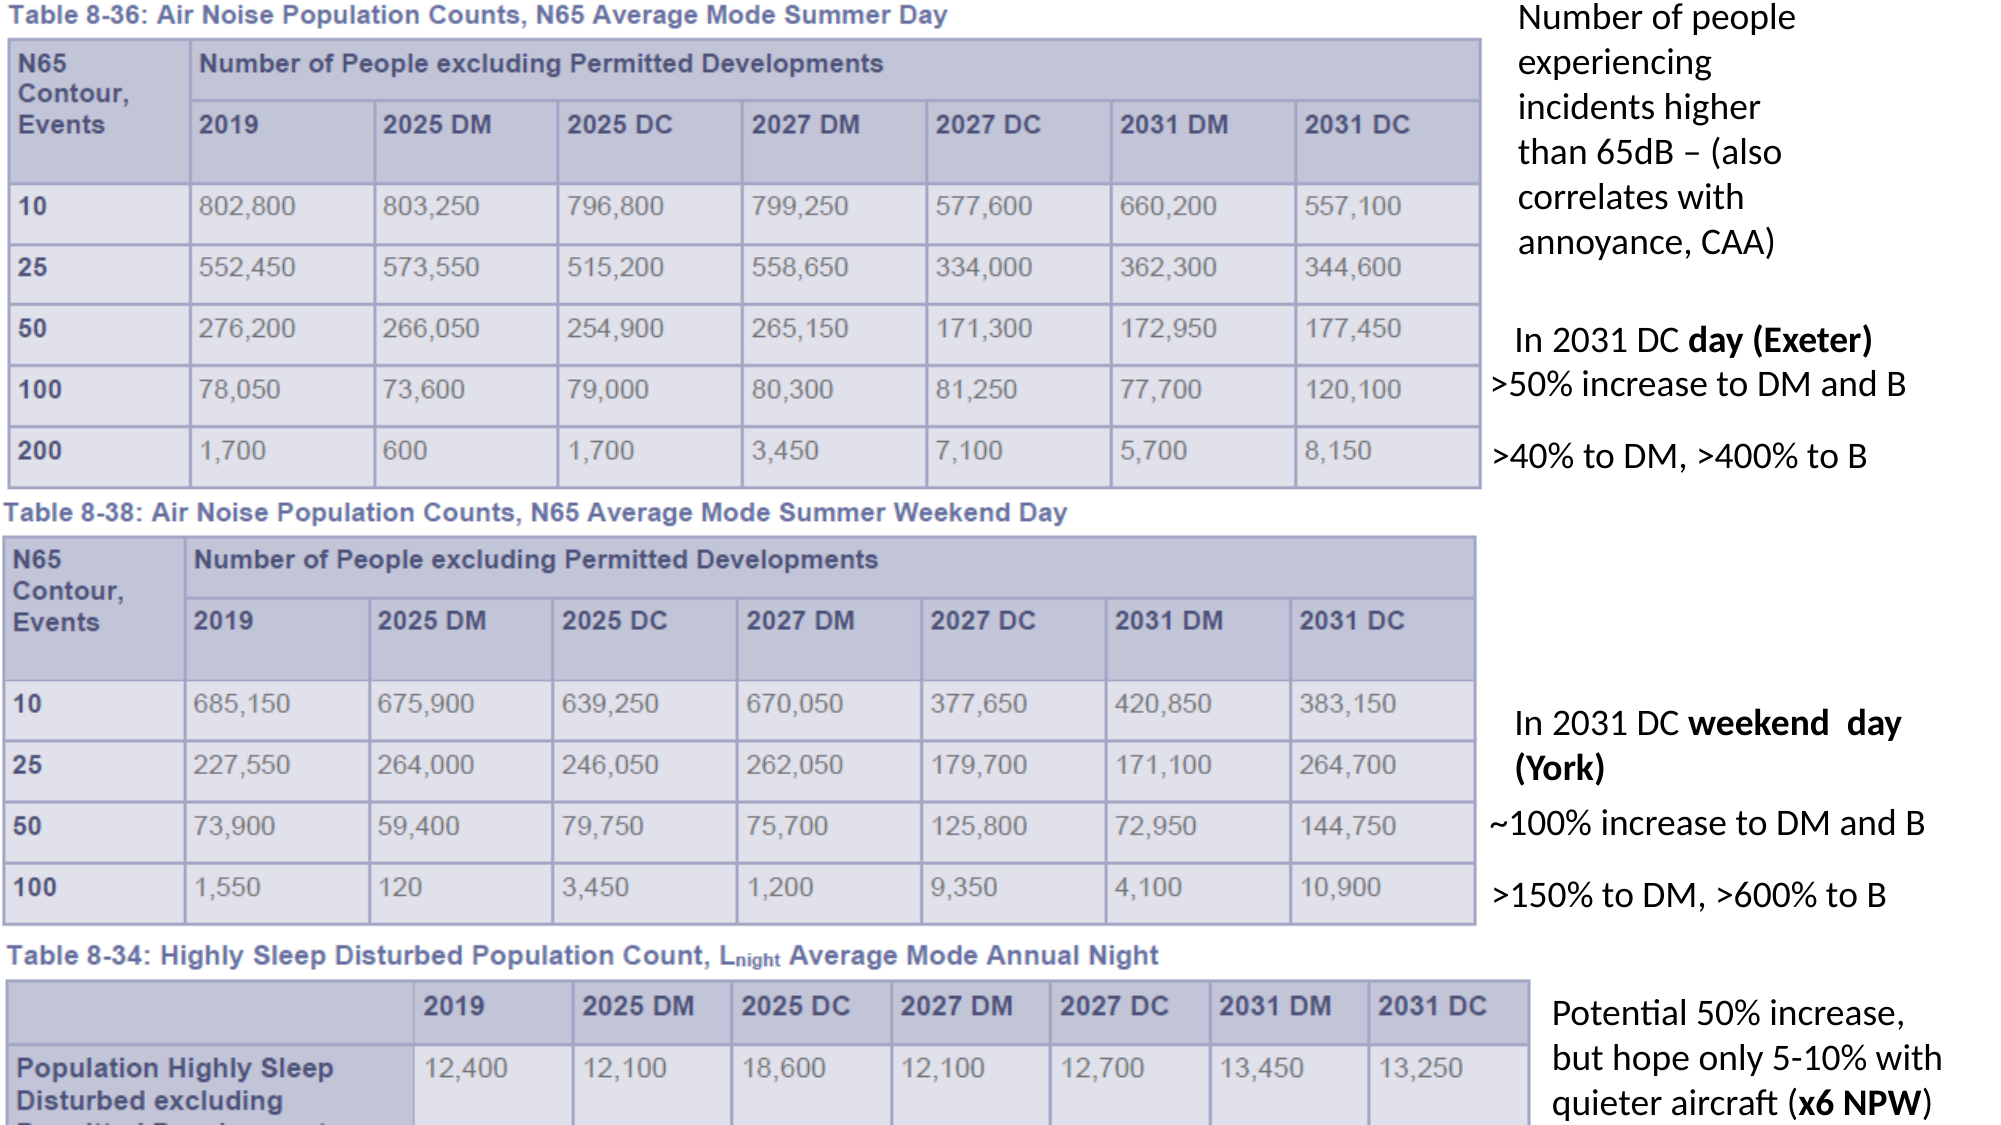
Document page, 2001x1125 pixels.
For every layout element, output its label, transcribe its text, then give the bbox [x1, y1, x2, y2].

text_box Number of people experiencing incidents higher than 65dB – (also correlates with annoyance, CAA) [1504, 0, 1817, 270]
picture [1, 934, 1538, 1125]
text_box In 2031 DC day (Exeter) [1504, 307, 1927, 351]
text_box ~100% increase to DM and B [1502, 790, 1962, 851]
picture [0, 0, 1504, 499]
text_box >150% to DM, >600% to B [1502, 862, 1936, 923]
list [1, 499, 1502, 934]
text_box Potential 50% increase, but hope only 5-10% with quieter aircraft (x6 NPW) [1538, 980, 1980, 1125]
text_box In 2031 DC weekend day (York) [1502, 691, 1927, 790]
text_box >40% to DM, >400% to B [1504, 423, 1889, 484]
text_box >50% increase to DM and B [1504, 351, 1936, 412]
